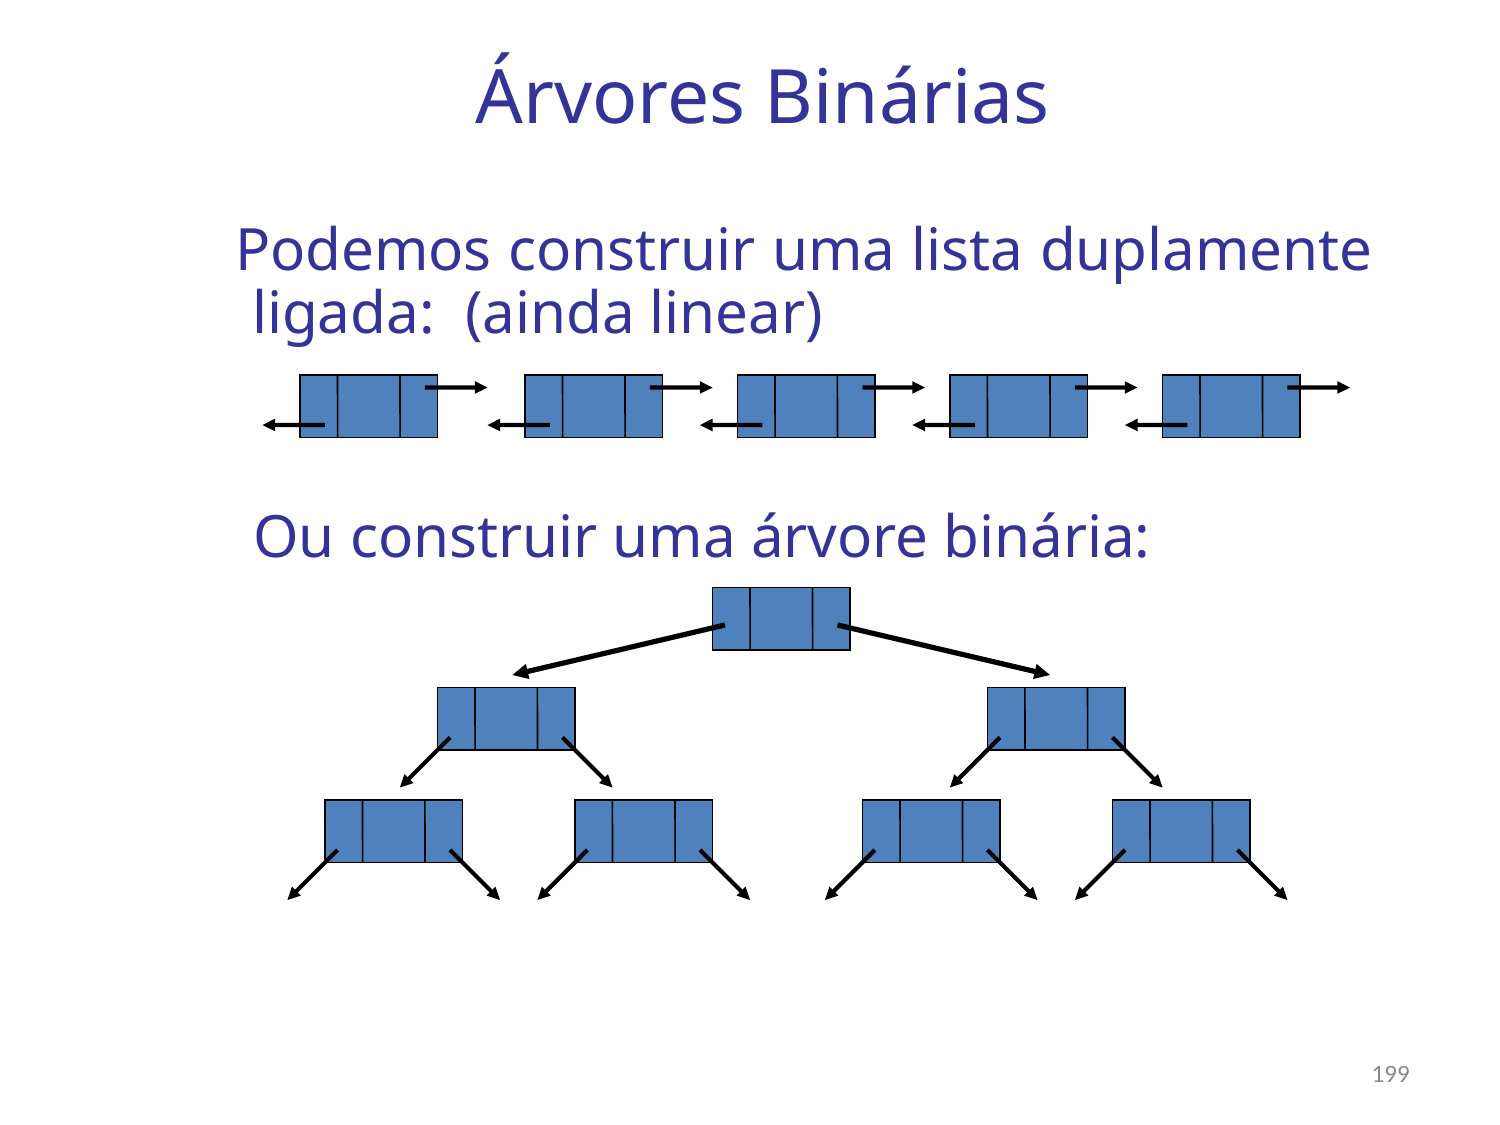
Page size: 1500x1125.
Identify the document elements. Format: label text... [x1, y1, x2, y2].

title Árvores Binárias [125, 0, 1400, 188]
slide_number 199 [1074, 1042, 1425, 1103]
text_box Ou construir uma árvore binária: [162, 499, 1413, 575]
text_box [262, 374, 1351, 438]
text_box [287, 587, 1288, 901]
text_box Podemos construir uma lista duplamente ligada: (ainda linear) [137, 212, 1388, 363]
